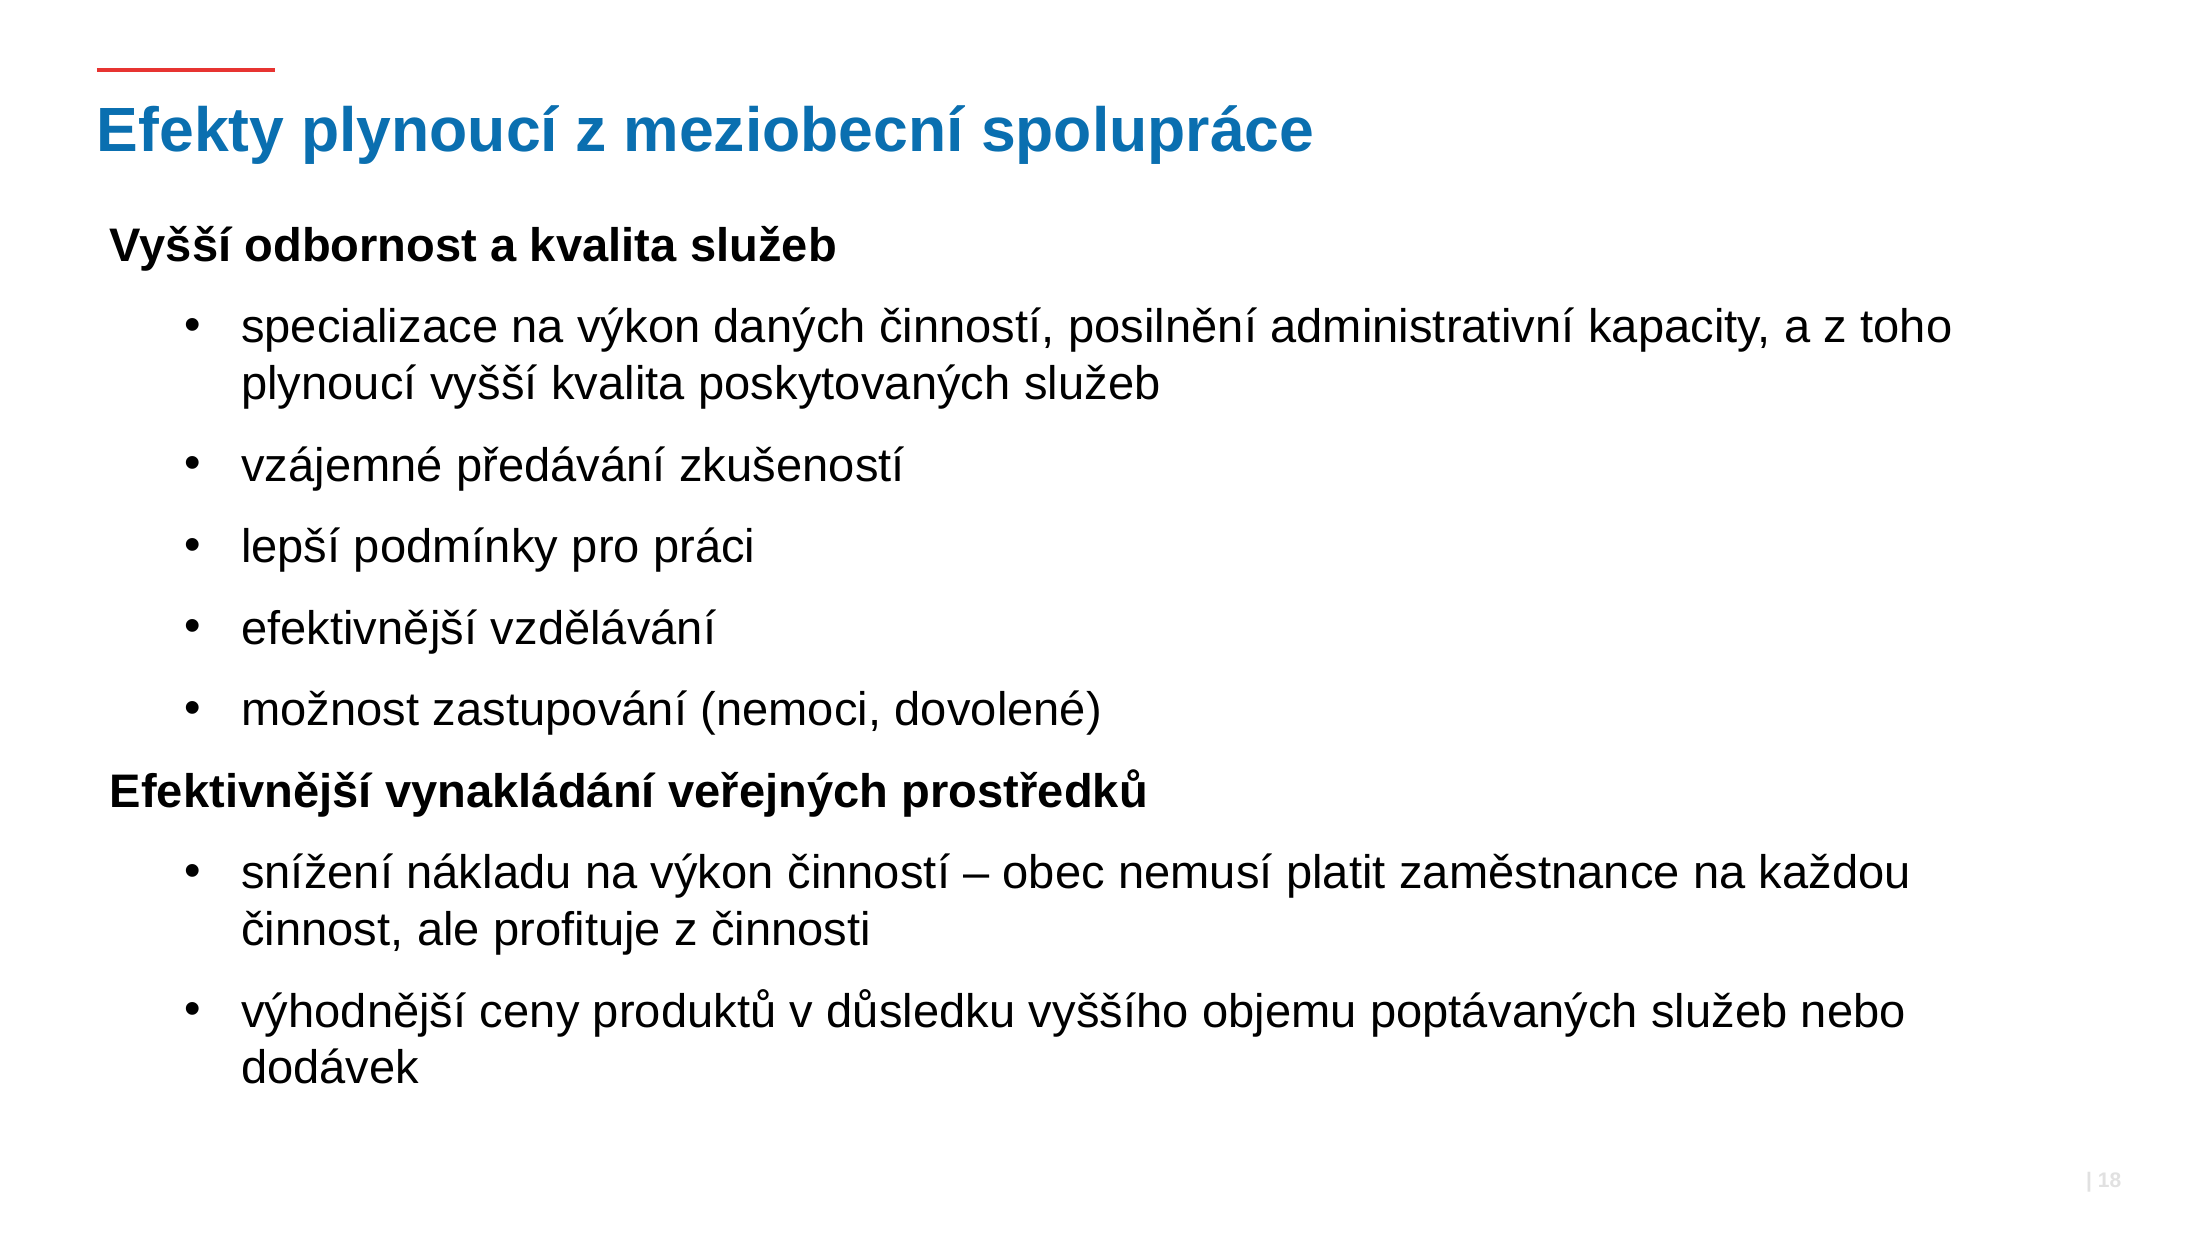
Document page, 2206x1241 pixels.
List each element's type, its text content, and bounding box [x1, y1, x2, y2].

text_box Vyšší odbornost a kvalita služeb specializace na výkon daných činností, posilnění administrativní kapacity, a z toho plynoucí vyšší kvalita poskytovaných služeb vzájemné předávání zkušeností lepší podmínky pro práci efektivnější vzdělávání možnost zastupování (nemoci, dovolené) Efektivnější vynakládání veřejných prostředků snížení nákladu na výkon činností – obec nemusí platit zaměstnance na každou činnost, ale profituje z činnosti výhodnější ceny produktů v důsledku vyššího objemu poptávaných služeb nebo dodávek [95, 206, 2060, 1182]
title Efekty plynoucí z meziobecní spolupráce [96, 88, 2098, 165]
slide_number | 18 [1795, 1166, 2122, 1193]
